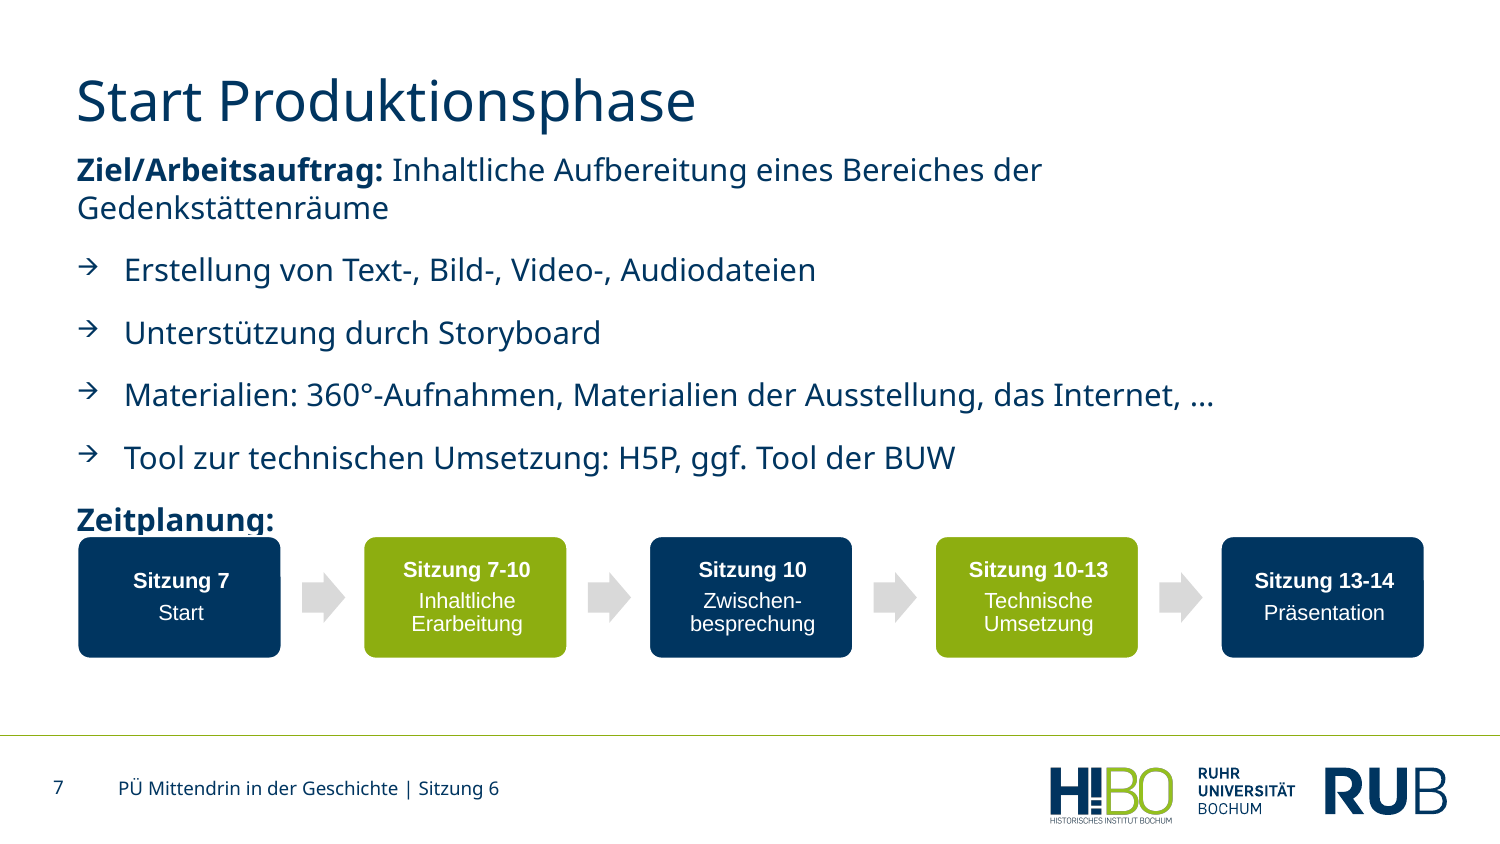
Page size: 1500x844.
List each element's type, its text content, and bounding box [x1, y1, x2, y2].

list Ziel/Arbeitsauftrag: Inhaltliche Aufbereitung eines Bereiches der Gedenkstättenräume Erstellung von Text-, Bild-, Video-, Audiodateien Unterstützung durch Storyboard Materialien: 360°-Aufnahmen, Materialien der Ausstellung, das Internet, … Tool zur technischen Umsetzung: H5P, ggf. Tool der BUW Zeitplanung: [76, 150, 1317, 433]
footer PÜ Mittendrin in der Geschichte | Sitzung 6 [118, 779, 1022, 798]
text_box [76, 433, 1426, 762]
picture [1045, 762, 1176, 830]
slide_number 7 [53, 779, 95, 798]
title Start Produktionsphase [76, 64, 1317, 142]
